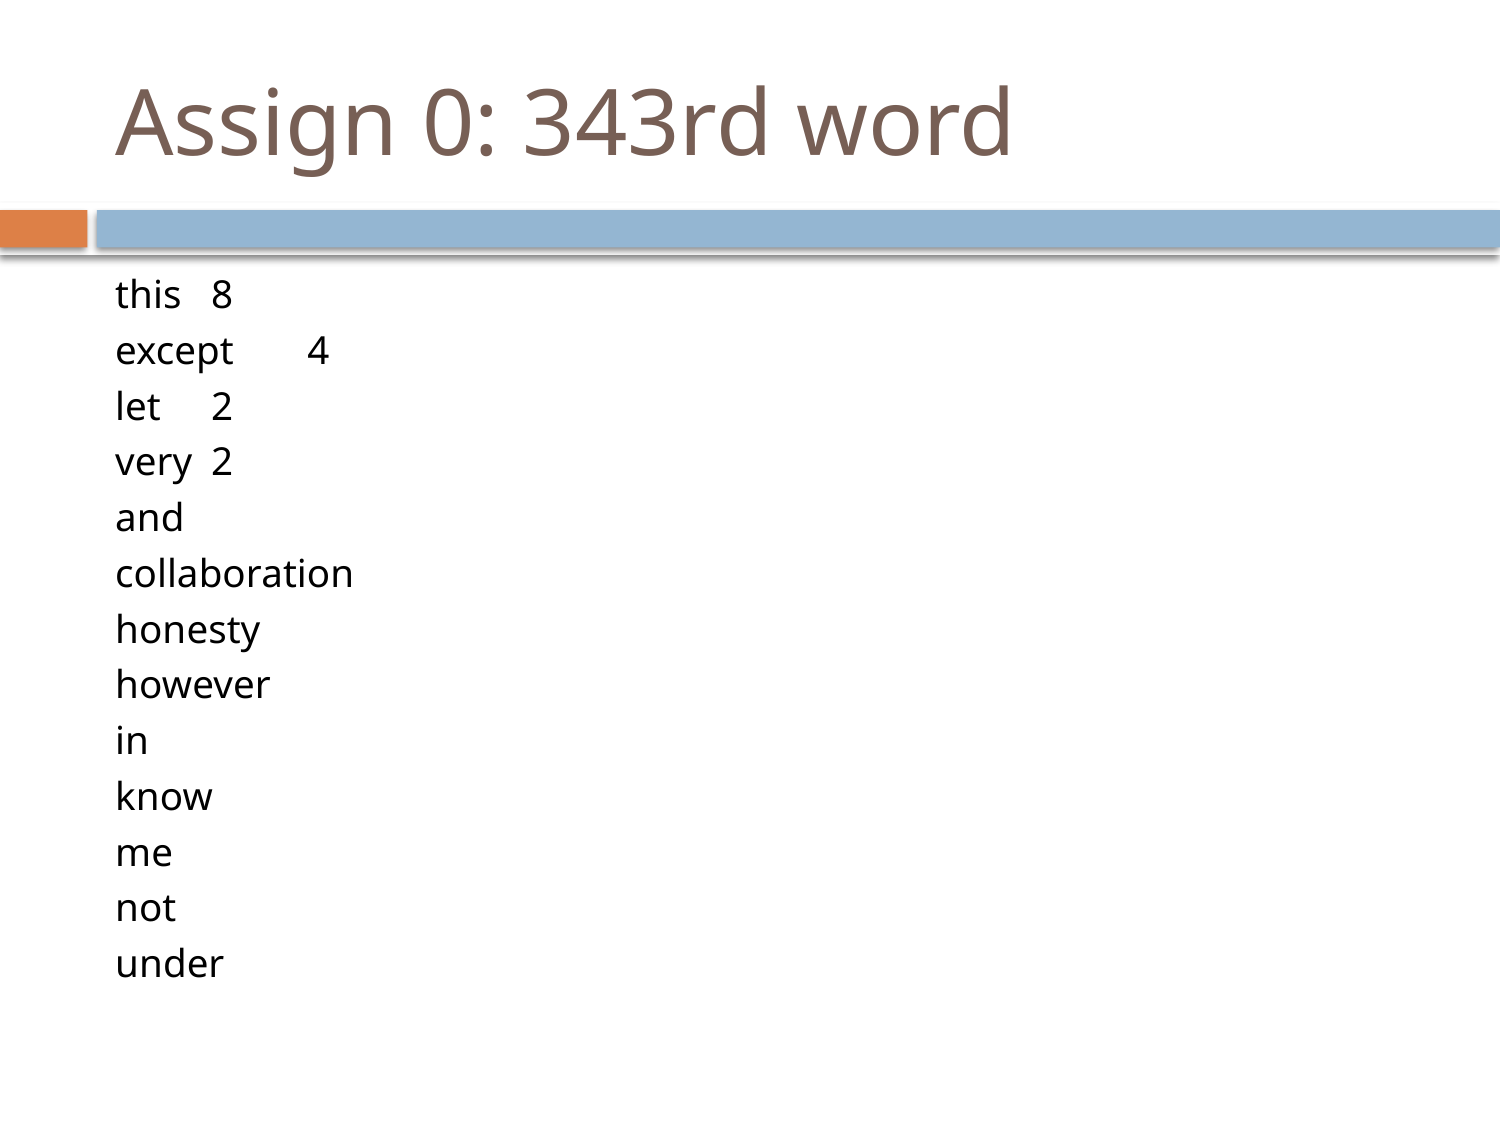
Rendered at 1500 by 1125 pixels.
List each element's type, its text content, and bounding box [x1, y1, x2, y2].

list this 8 except 4 let 2 very 2 and collaboration honesty however in know me not under [100, 262, 1438, 1000]
title Assign 0: 343rd word [100, 37, 1438, 200]
